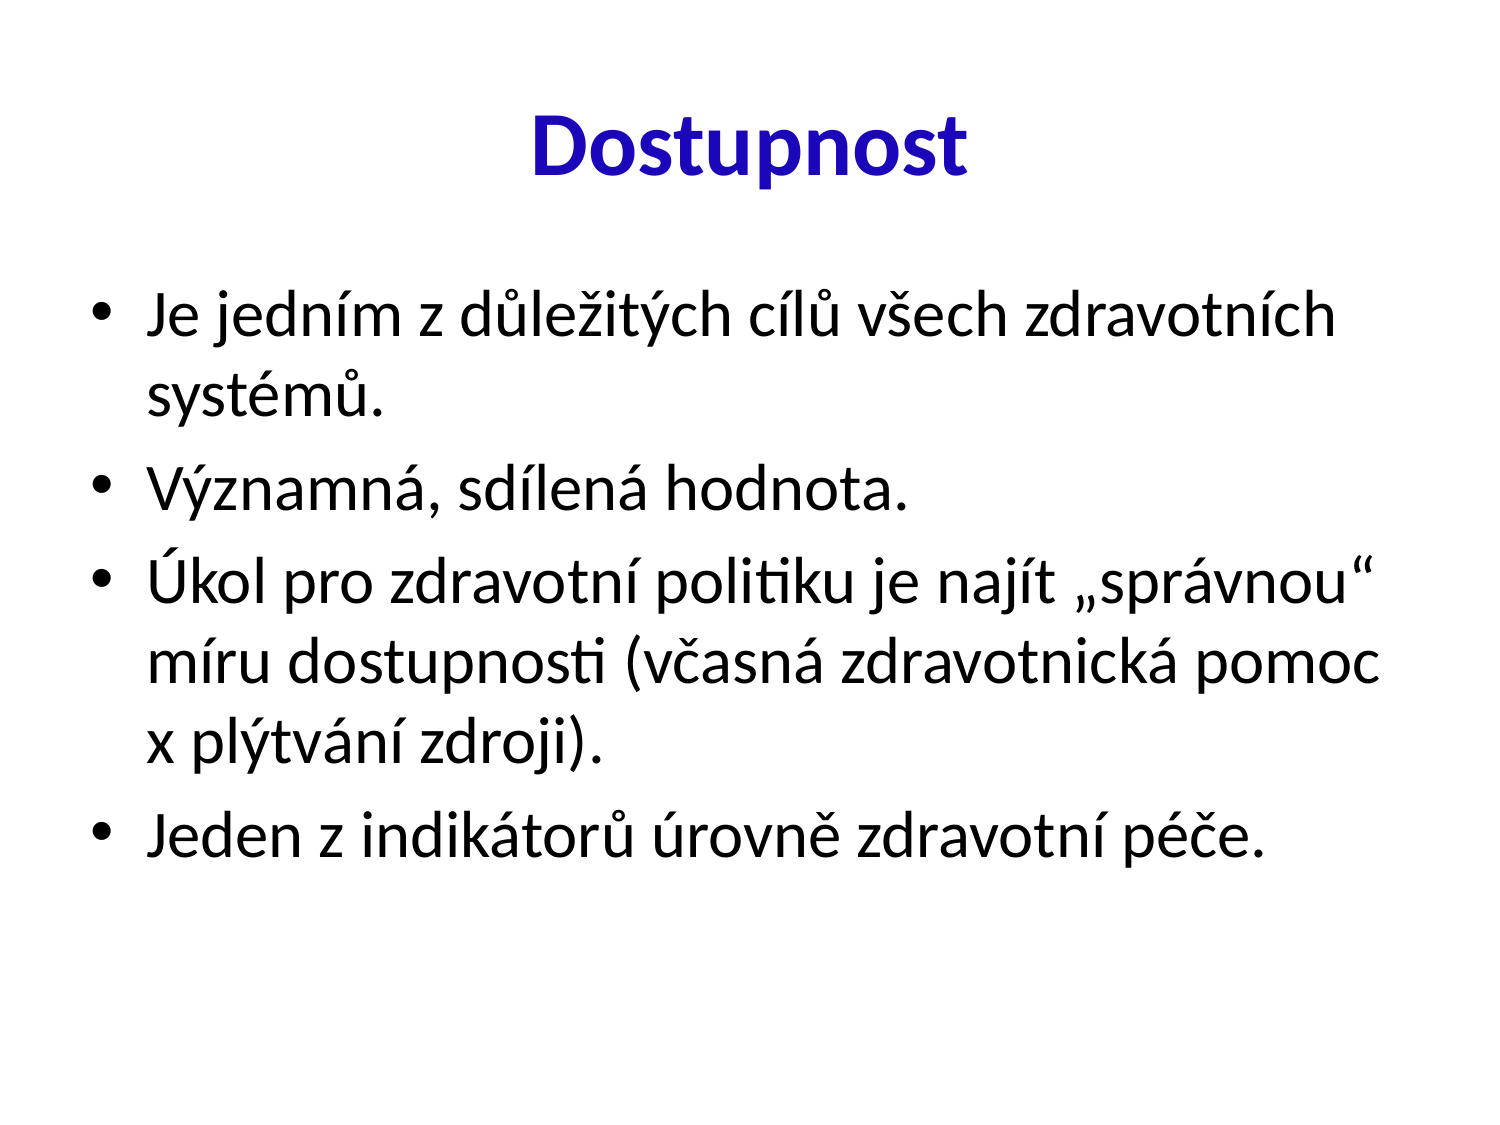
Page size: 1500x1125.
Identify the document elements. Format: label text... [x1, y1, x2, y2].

list Je jedním z důležitých cílů všech zdravotních systémů. Významná, sdílená hodnota. Úkol pro zdravotní politiku je najít „správnou“ míru dostupnosti (včasná zdravotnická pomoc x plýtvání zdroji). Jeden z indikátorů úrovně zdravotní péče. [74, 262, 1426, 1006]
title Dostupnost [74, 44, 1426, 233]
